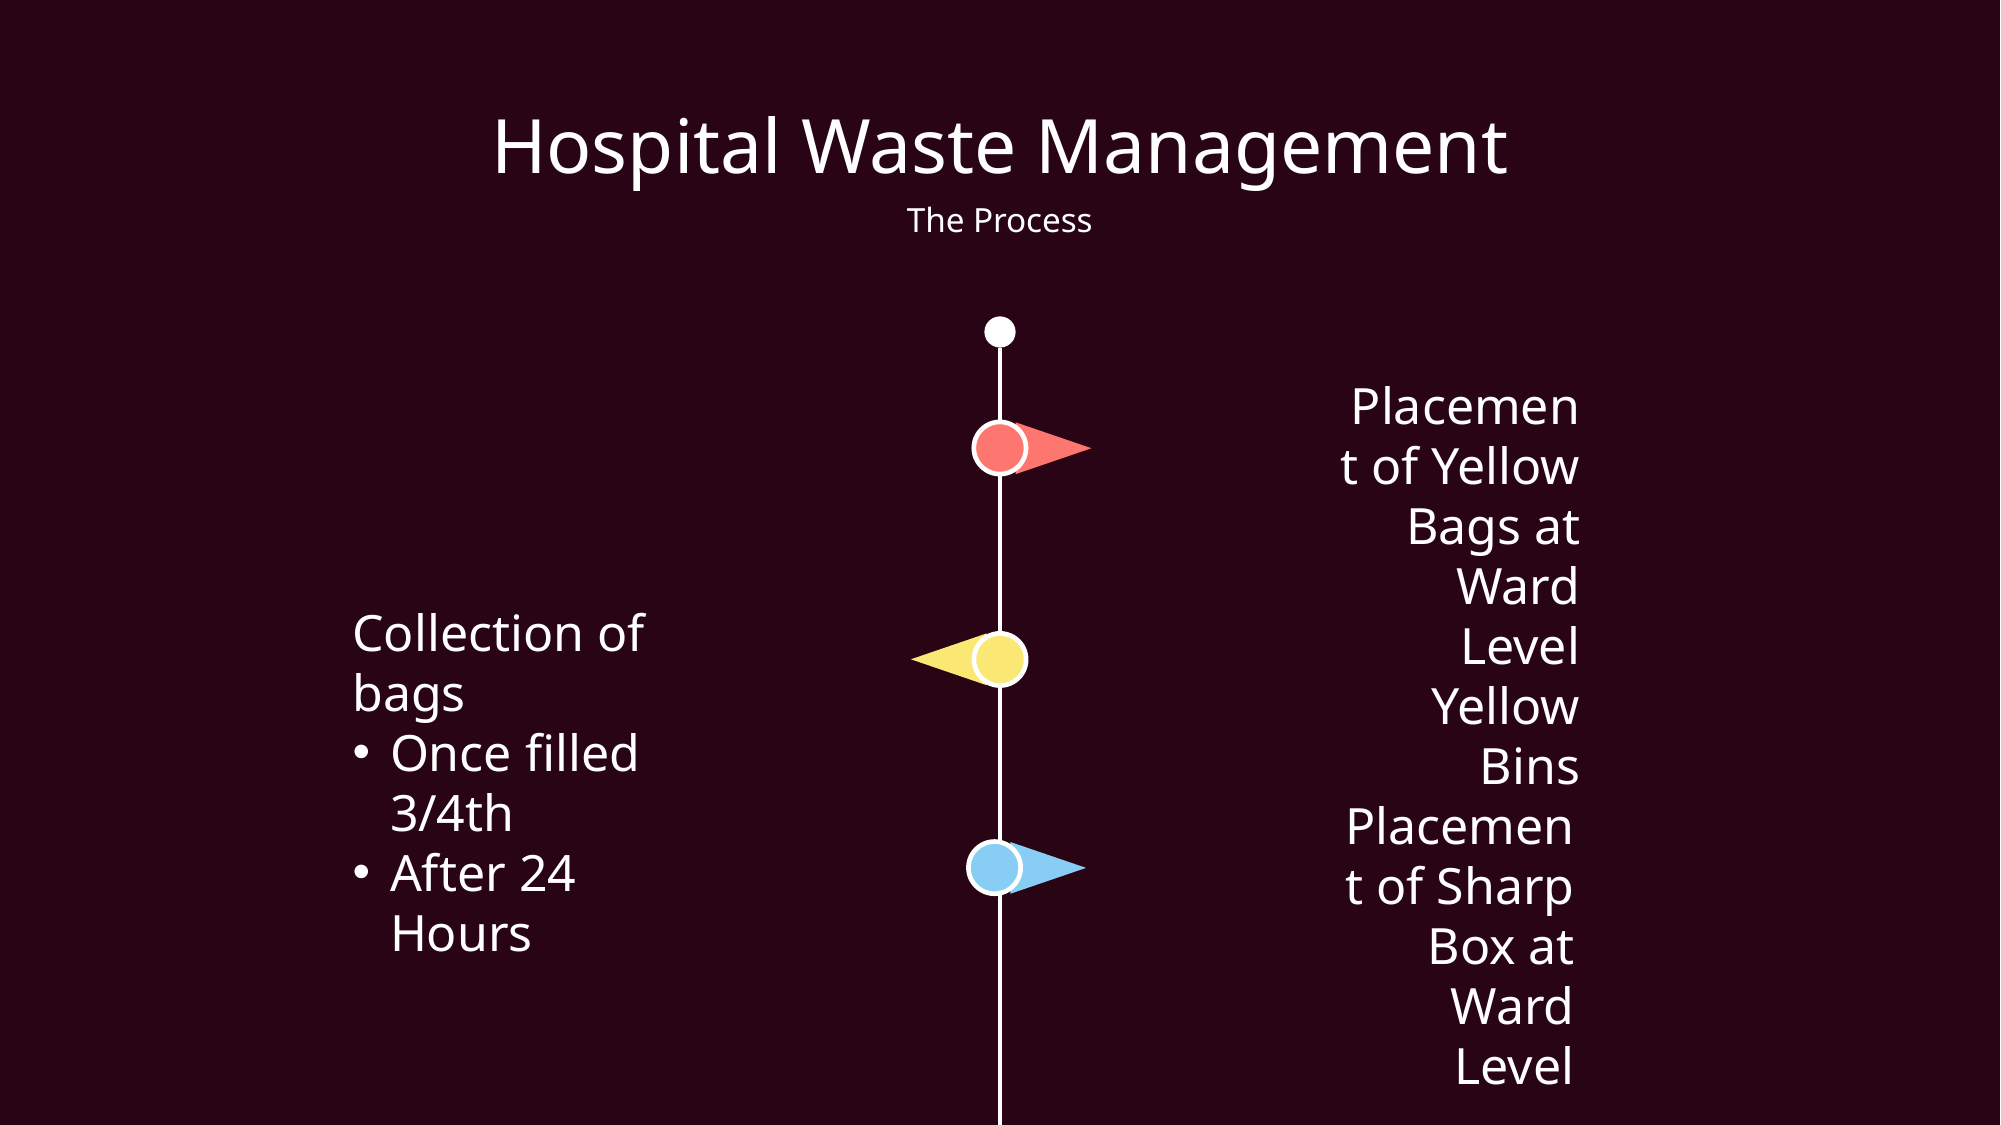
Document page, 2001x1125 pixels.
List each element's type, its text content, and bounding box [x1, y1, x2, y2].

text_box The Process [118, 197, 1881, 247]
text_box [337, 593, 1027, 791]
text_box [984, 316, 1016, 367]
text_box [968, 786, 1590, 984]
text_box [984, 984, 1016, 1125]
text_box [973, 367, 1595, 625]
text_box Hospital Waste Management [118, 91, 1881, 197]
